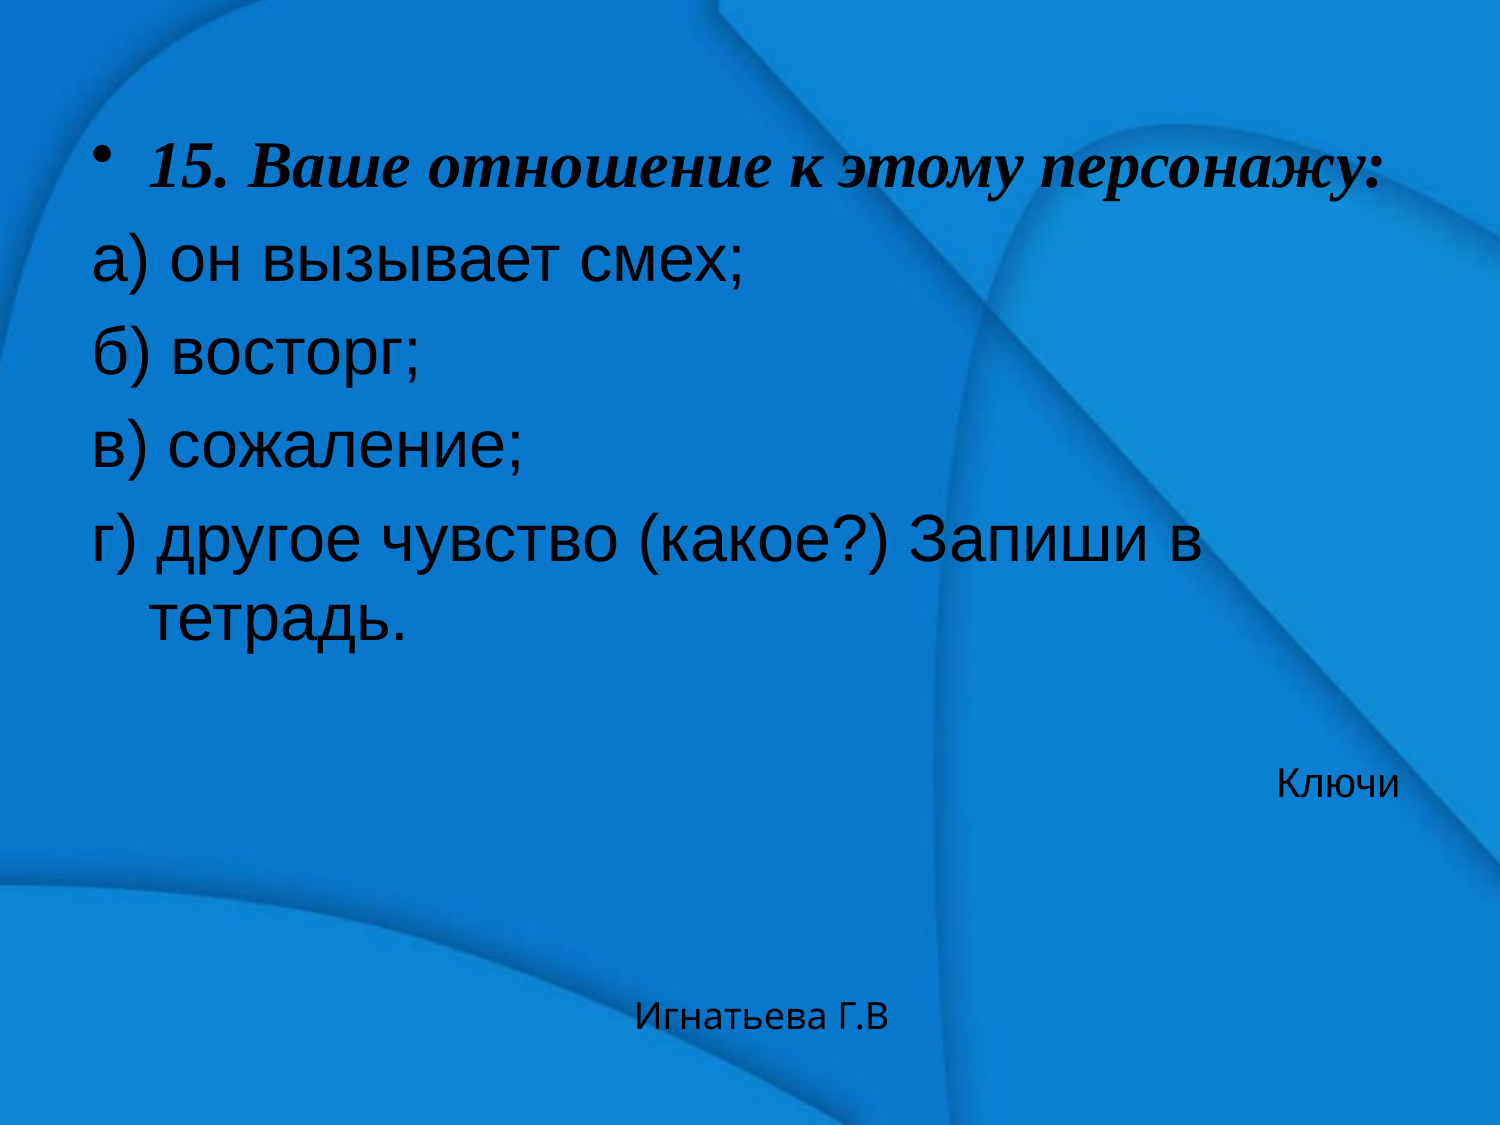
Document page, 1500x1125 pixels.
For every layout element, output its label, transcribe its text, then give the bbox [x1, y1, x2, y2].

text_box Игнатьева Г.В [574, 984, 950, 1045]
list 15. Ваше отношение к этому персонажу: а) он вызывает смех; б) восторг; в) сожаление; г) другое чувство (какое?) Запиши в тетрадь. Ключи [76, 113, 1428, 976]
picture [0, 0, 1500, 1125]
